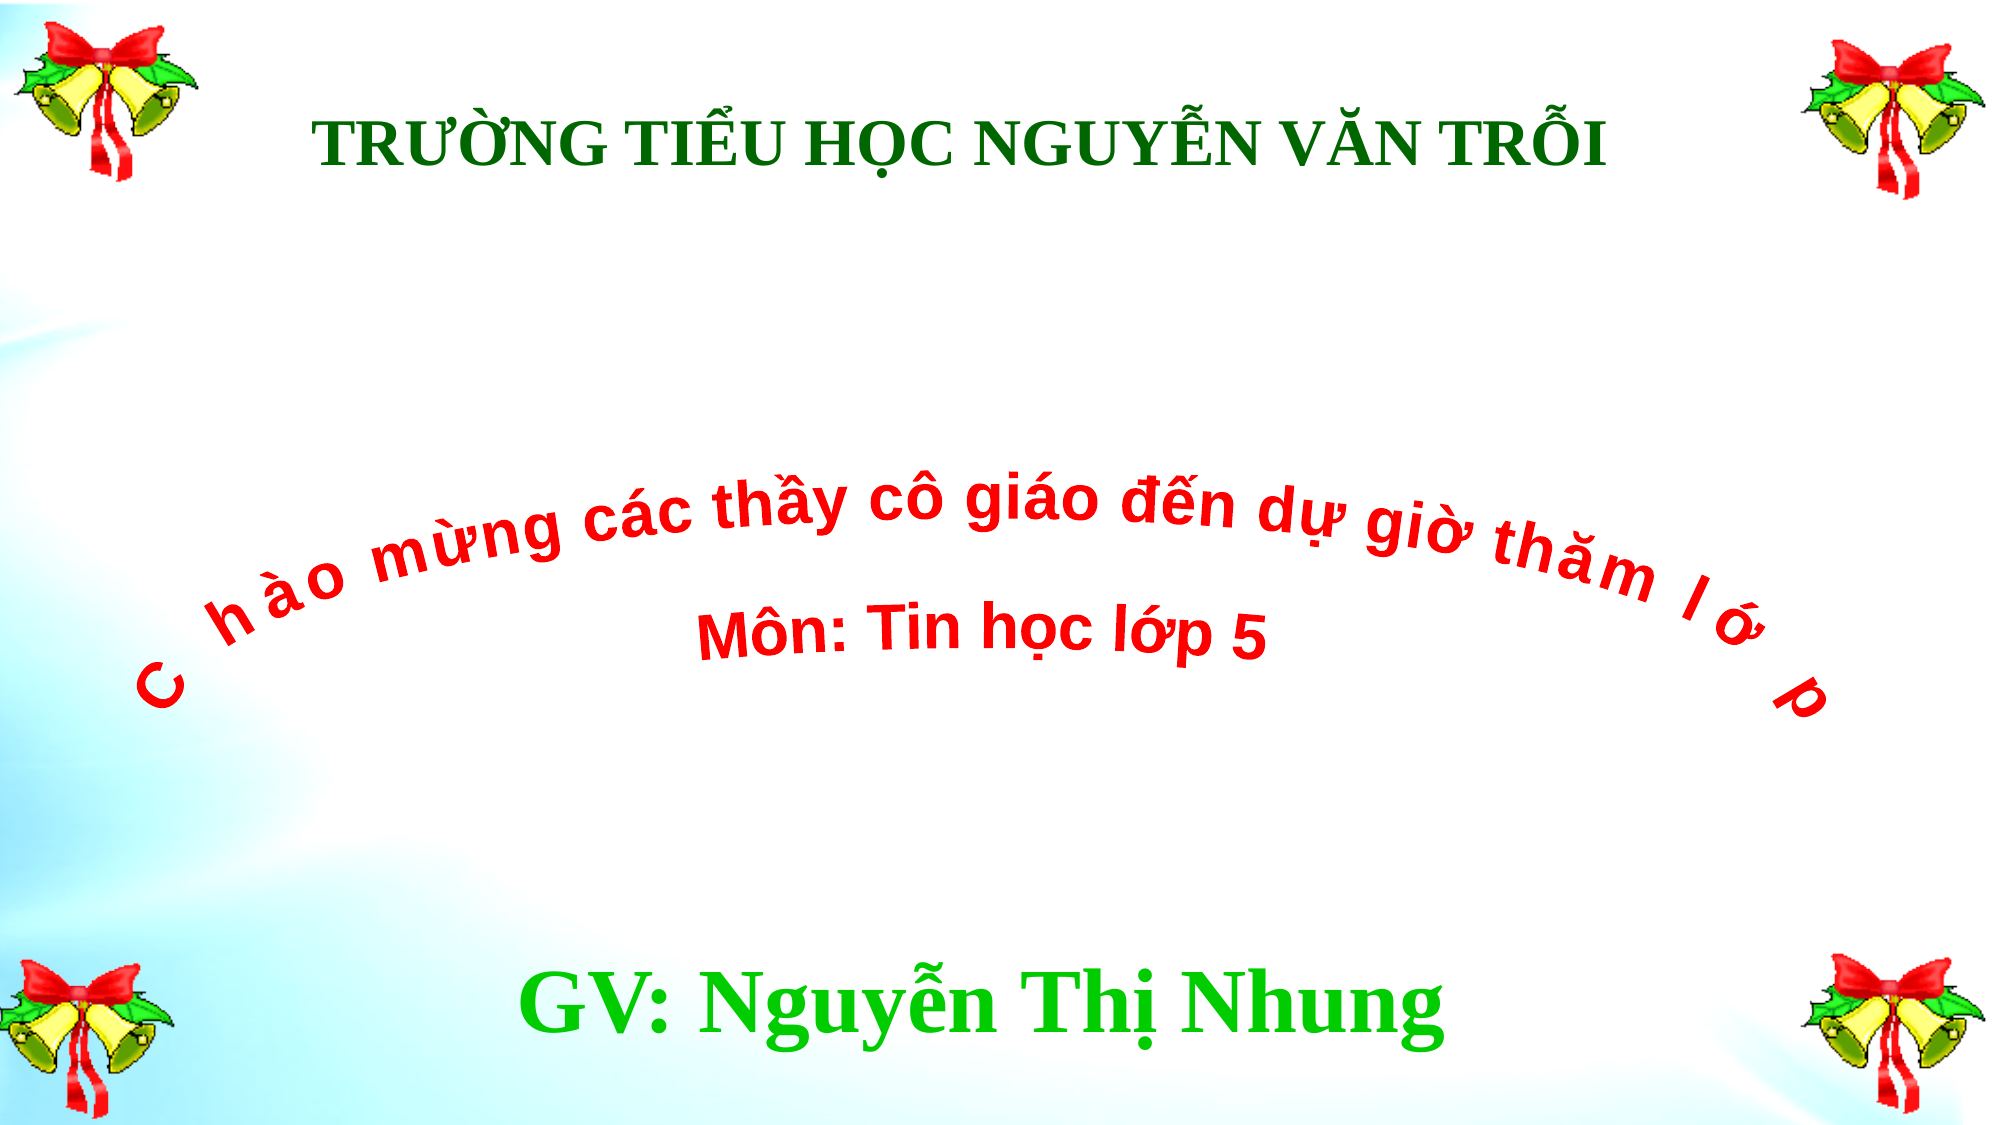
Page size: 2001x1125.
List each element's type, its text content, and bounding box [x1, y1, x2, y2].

picture [1799, 19, 1988, 208]
picture [418, 0, 1545, 1125]
picture [12, 1, 201, 190]
title TRƯỜNG TIỂU HỌC NGUYỄN VĂN TRỖI [1549, 19, 1650, 219]
picture [0, 939, 177, 1125]
picture [1799, 933, 1988, 1122]
title TRƯỜNG TIỂU HỌC NGUYỄN VĂN TRỖI [216, 19, 412, 219]
